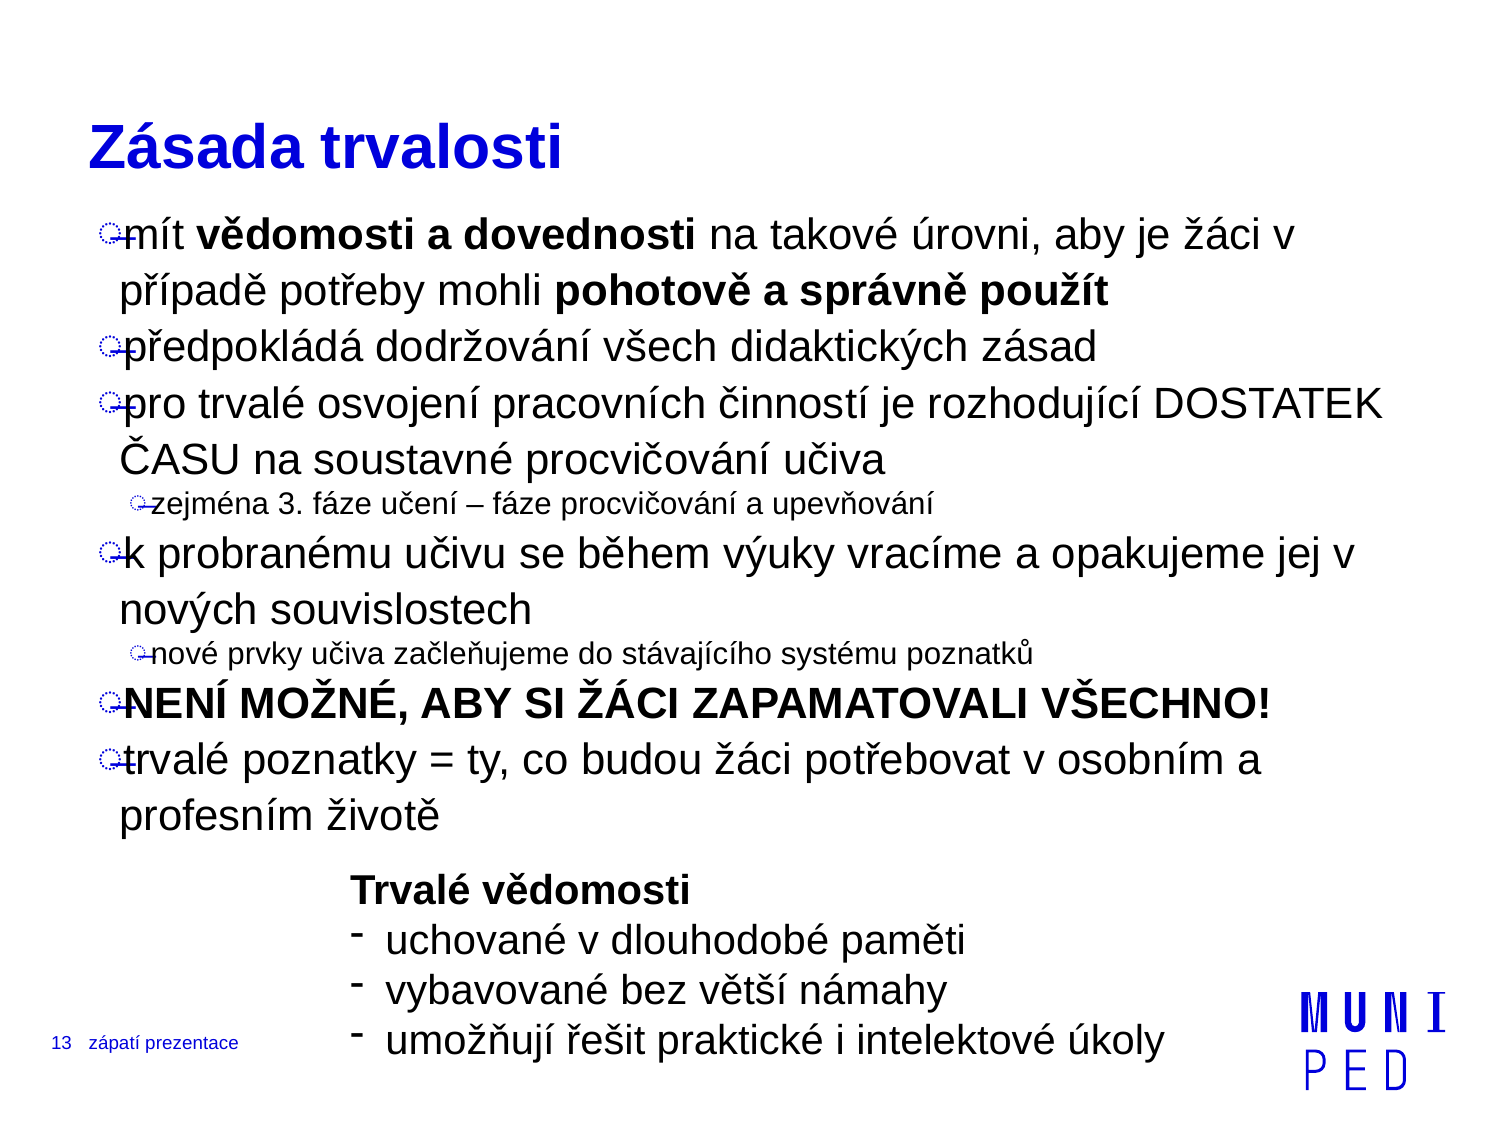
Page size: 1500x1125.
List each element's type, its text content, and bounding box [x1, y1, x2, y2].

footer zápatí prezentace [88, 1021, 335, 1063]
slide_number 13 [50, 1021, 82, 1063]
title Zásada trvalosti [88, 118, 1412, 193]
text_box Trvalé vědomosti uchované v dlouhodobé paměti vybavované bez větší námahy umožňují řešit praktické i intelektové úkoly [335, 855, 1200, 1071]
list mít vědomosti a dovednosti na takové úrovni, aby je žáci v případě potřeby mohli pohotově a správně použít předpokládá dodržování všech didaktických zásad pro trvalé osvojení pracovních činností je rozhodující DOSTATEK ČASU na soustavné procvičování učiva zejména 3. fáze učení – fáze procvičování a upevňování k probranému učivu se během výuky vracíme a opakujeme jej v nových souvislostech nové prvky učiva začleňujeme do stávajícího systému poznatků NENÍ MOŽNÉ, ABY SI ŽÁCI ZAPAMATOVALI VŠECHNO! trvalé poznatky = ty, co budou žáci potřebovat v osobním a profesním životě [88, 201, 1412, 867]
